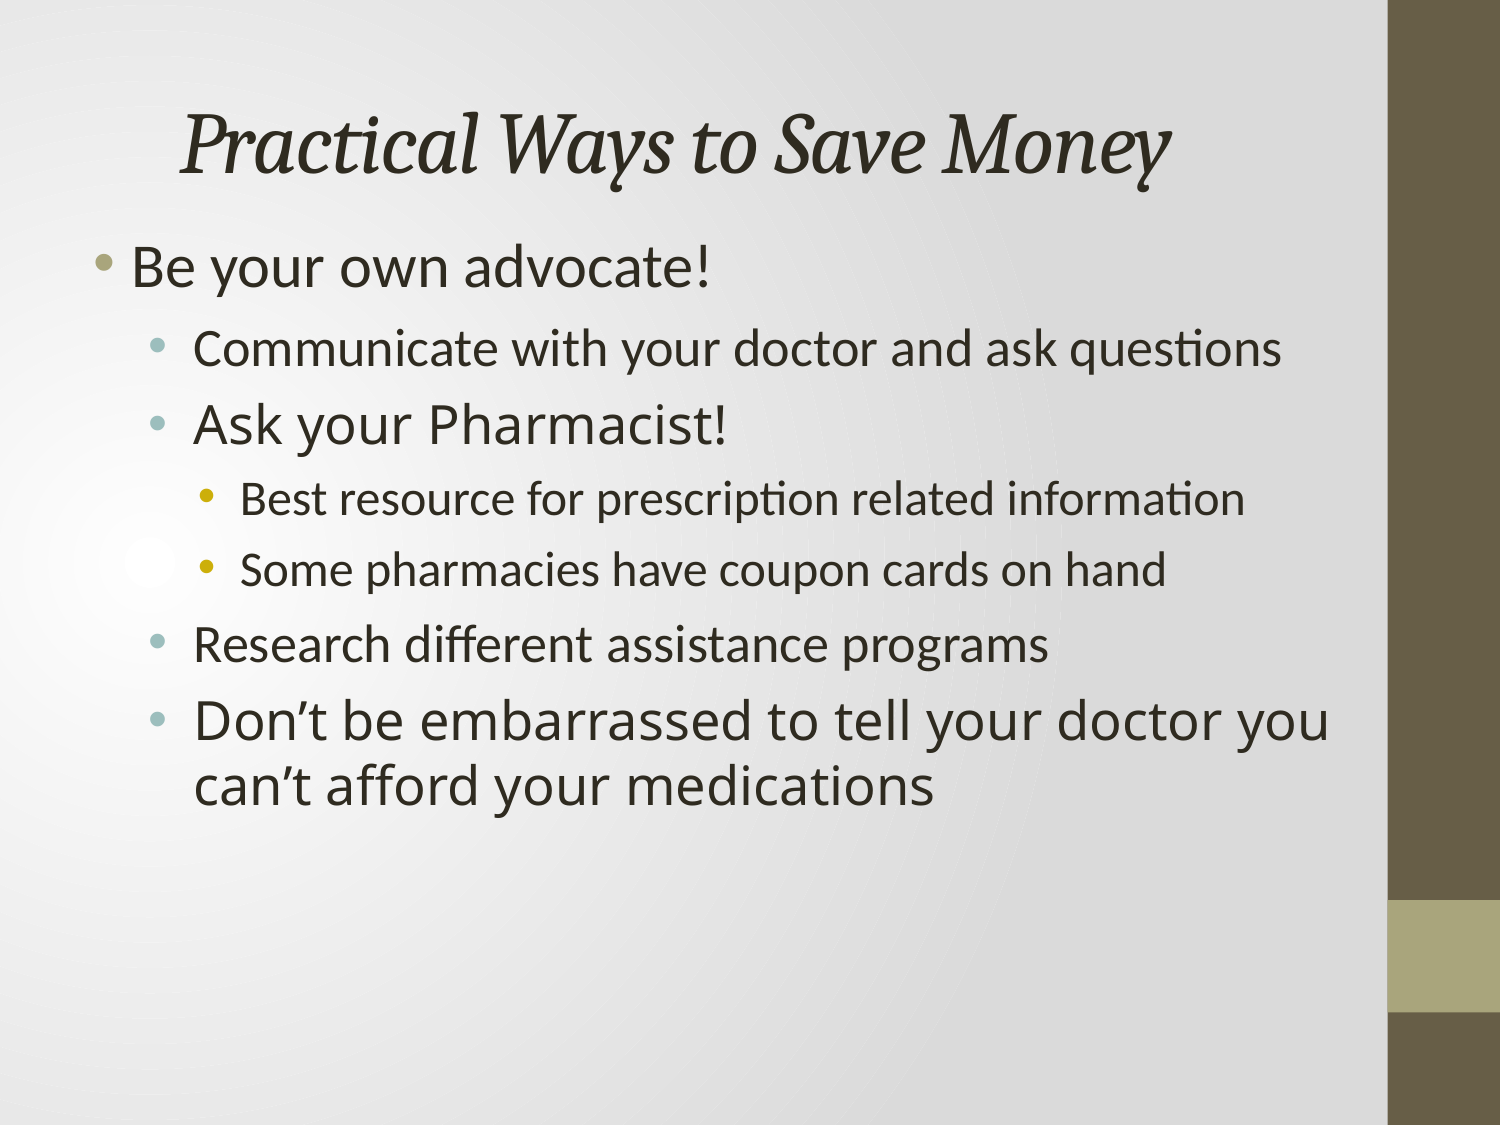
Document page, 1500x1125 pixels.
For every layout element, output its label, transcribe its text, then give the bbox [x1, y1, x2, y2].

title Practical Ways to Save Money [75, 45, 1278, 224]
list Be your own advocate! Communicate with your doctor and ask questions Ask your Pharmacist! Best resource for prescription related information Some pharmacies have coupon cards on hand Research different assistance programs Don’t be embarrassed to tell your doctor you can’t afford your medications [75, 224, 1413, 968]
